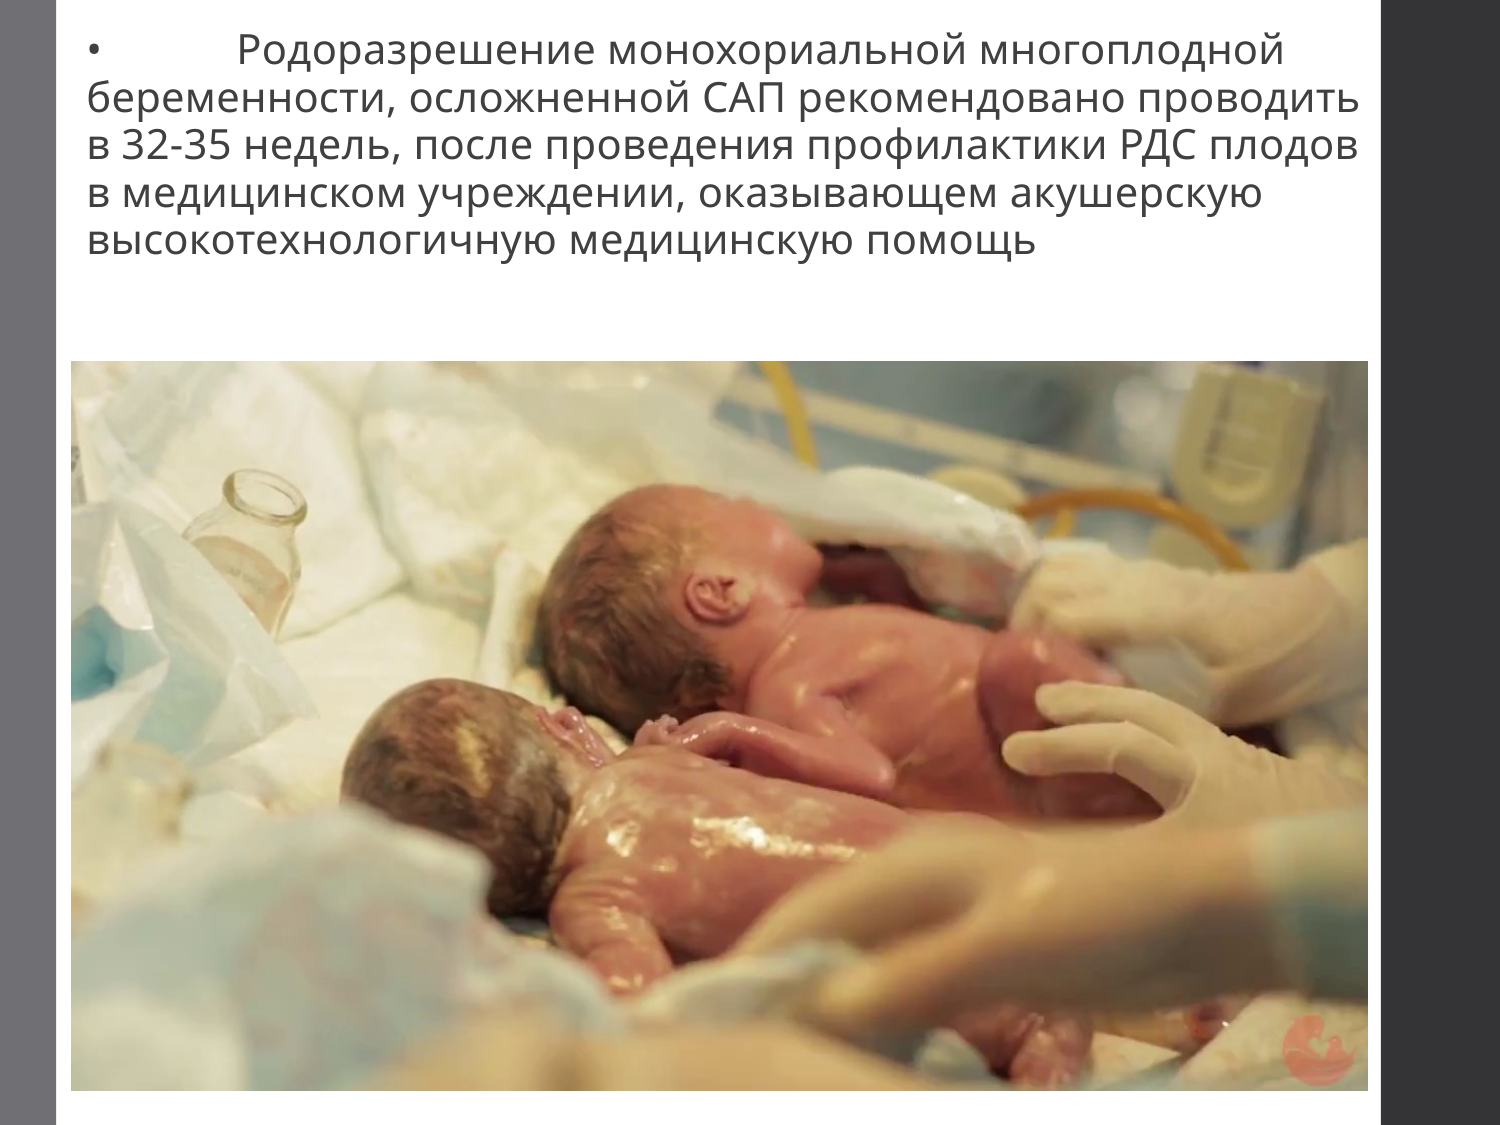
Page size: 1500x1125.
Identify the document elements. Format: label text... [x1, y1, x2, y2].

list • Родоразрешение монохориальной многоплодной беременности, осложненной САП рекомендовано проводить в 32-35 недель, после проведения профилактики РДС плодов в медицинском учреждении, оказывающем акушерскую высокотехнологичную медицинскую помощь [71, 19, 1395, 870]
picture [71, 361, 1369, 1092]
